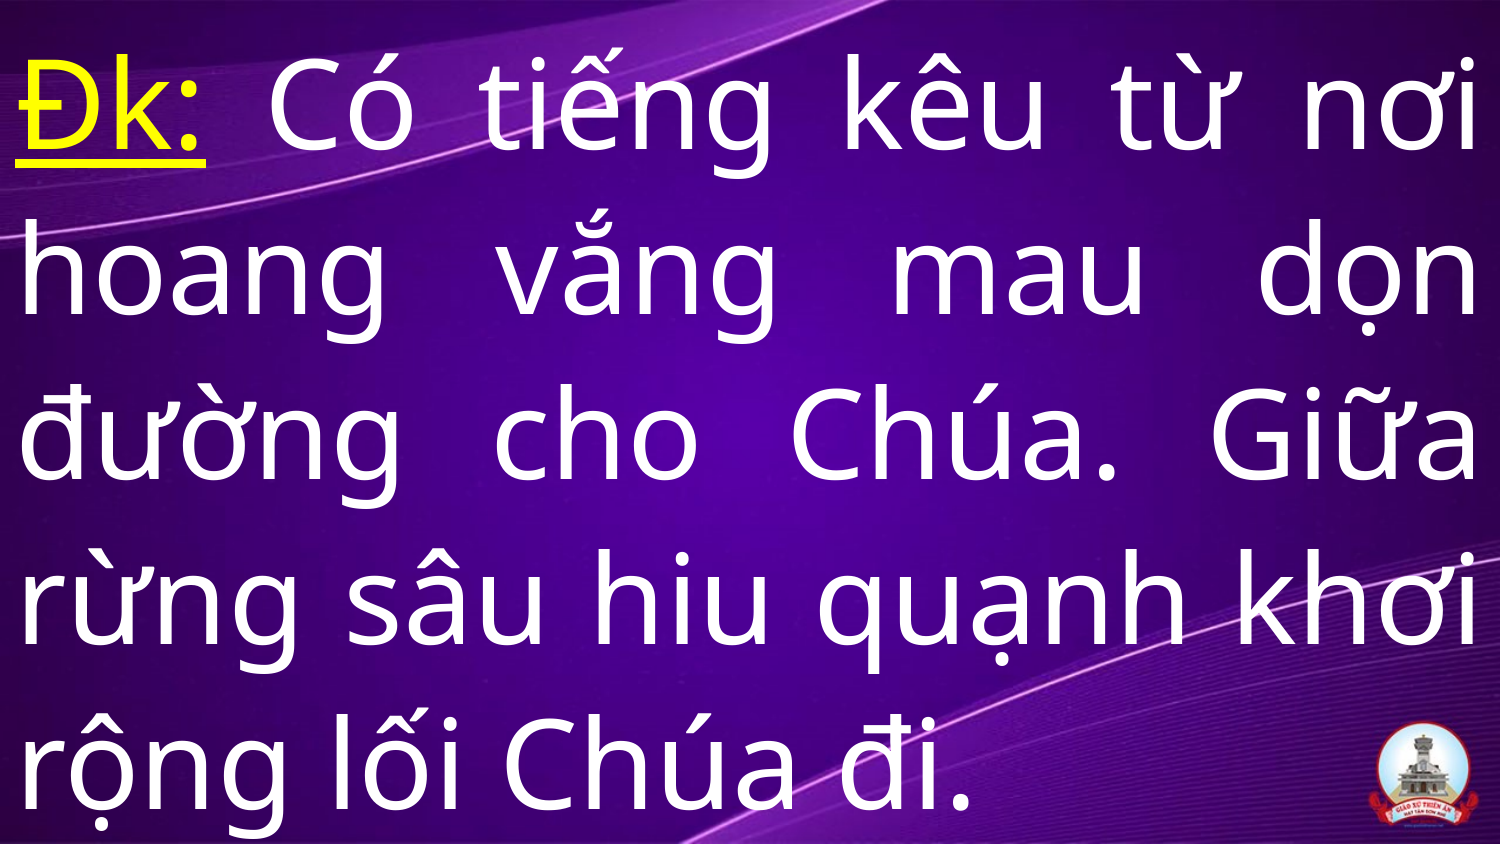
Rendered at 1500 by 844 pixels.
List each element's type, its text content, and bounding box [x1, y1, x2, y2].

title Đk: Có tiếng kêu từ nơi hoang vắng mau dọn đường cho Chúa. Giữa rừng sâu hiu quạnh khơi rộng lối Chúa đi. [0, 0, 1500, 844]
